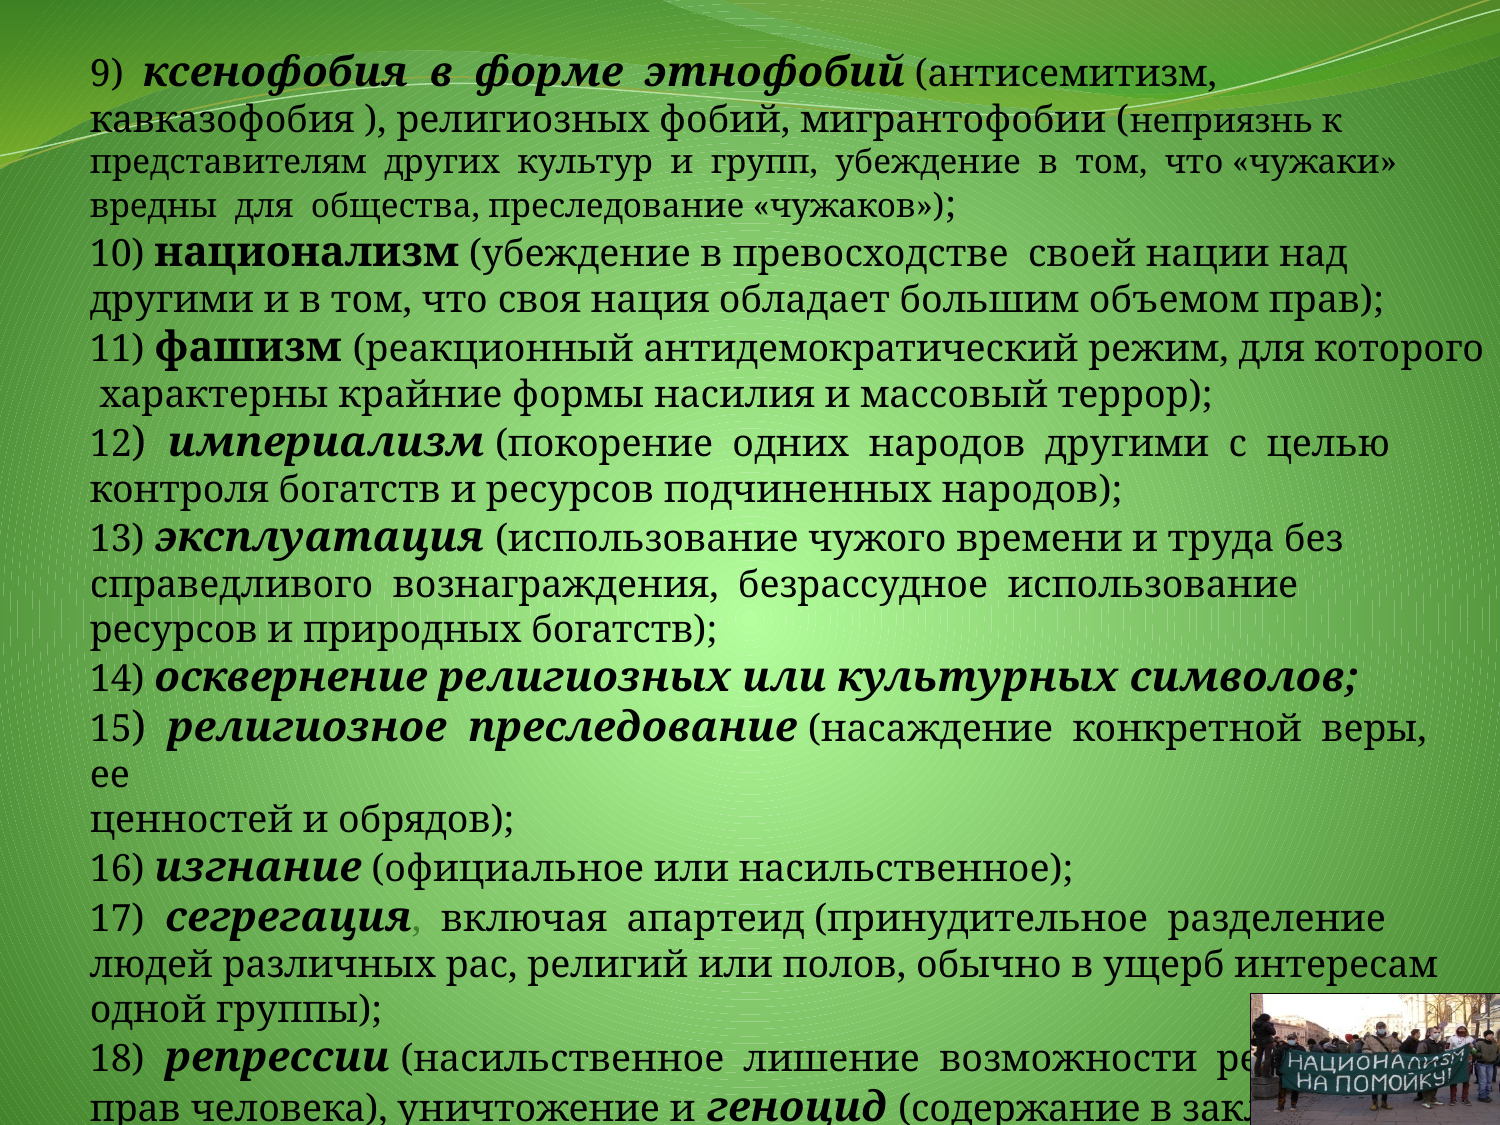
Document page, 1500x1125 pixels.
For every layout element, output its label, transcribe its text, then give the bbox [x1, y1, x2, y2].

text_box 9) ксенофобия в форме этнофобий (антисемитизм, кавказофобия ), религиозных фобий, мигрантофобии (неприязнь к представителям других культур и групп, убеждение в том, что «чужаки» вредны для общества, преследование «чужаков»); 10) национализм (убеждение в превосходстве своей нации над другими и в том, что своя нация обладает большим объемом прав); 11) фашизм (реакционный антидемократический режим, для которого характерны крайние формы насилия и массовый террор); 12) империализм (покорение одних народов другими с целью контроля богатств и ресурсов подчиненных народов); 13) эксплуатация (использование чужого времени и труда без справедливого вознаграждения, безрассудное использование ресурсов и природных богатств); 14) осквернение религиозных или культурных символов; 15) религиозное преследование (насаждение конкретной веры, ее ценностей и обрядов); 16) изгнание (официальное или насильственное); 17) сегрегация, включая апартеид (принудительное разделение людей различных рас, религий или полов, обычно в ущерб интересам одной группы); 18) репрессии (насильственное лишение возможности реализации прав человека), уничтожение и геноцид (содержание в заключении, физические расправы, нападения, убийства). [74, 37, 1500, 1125]
picture [1249, 993, 1500, 1125]
